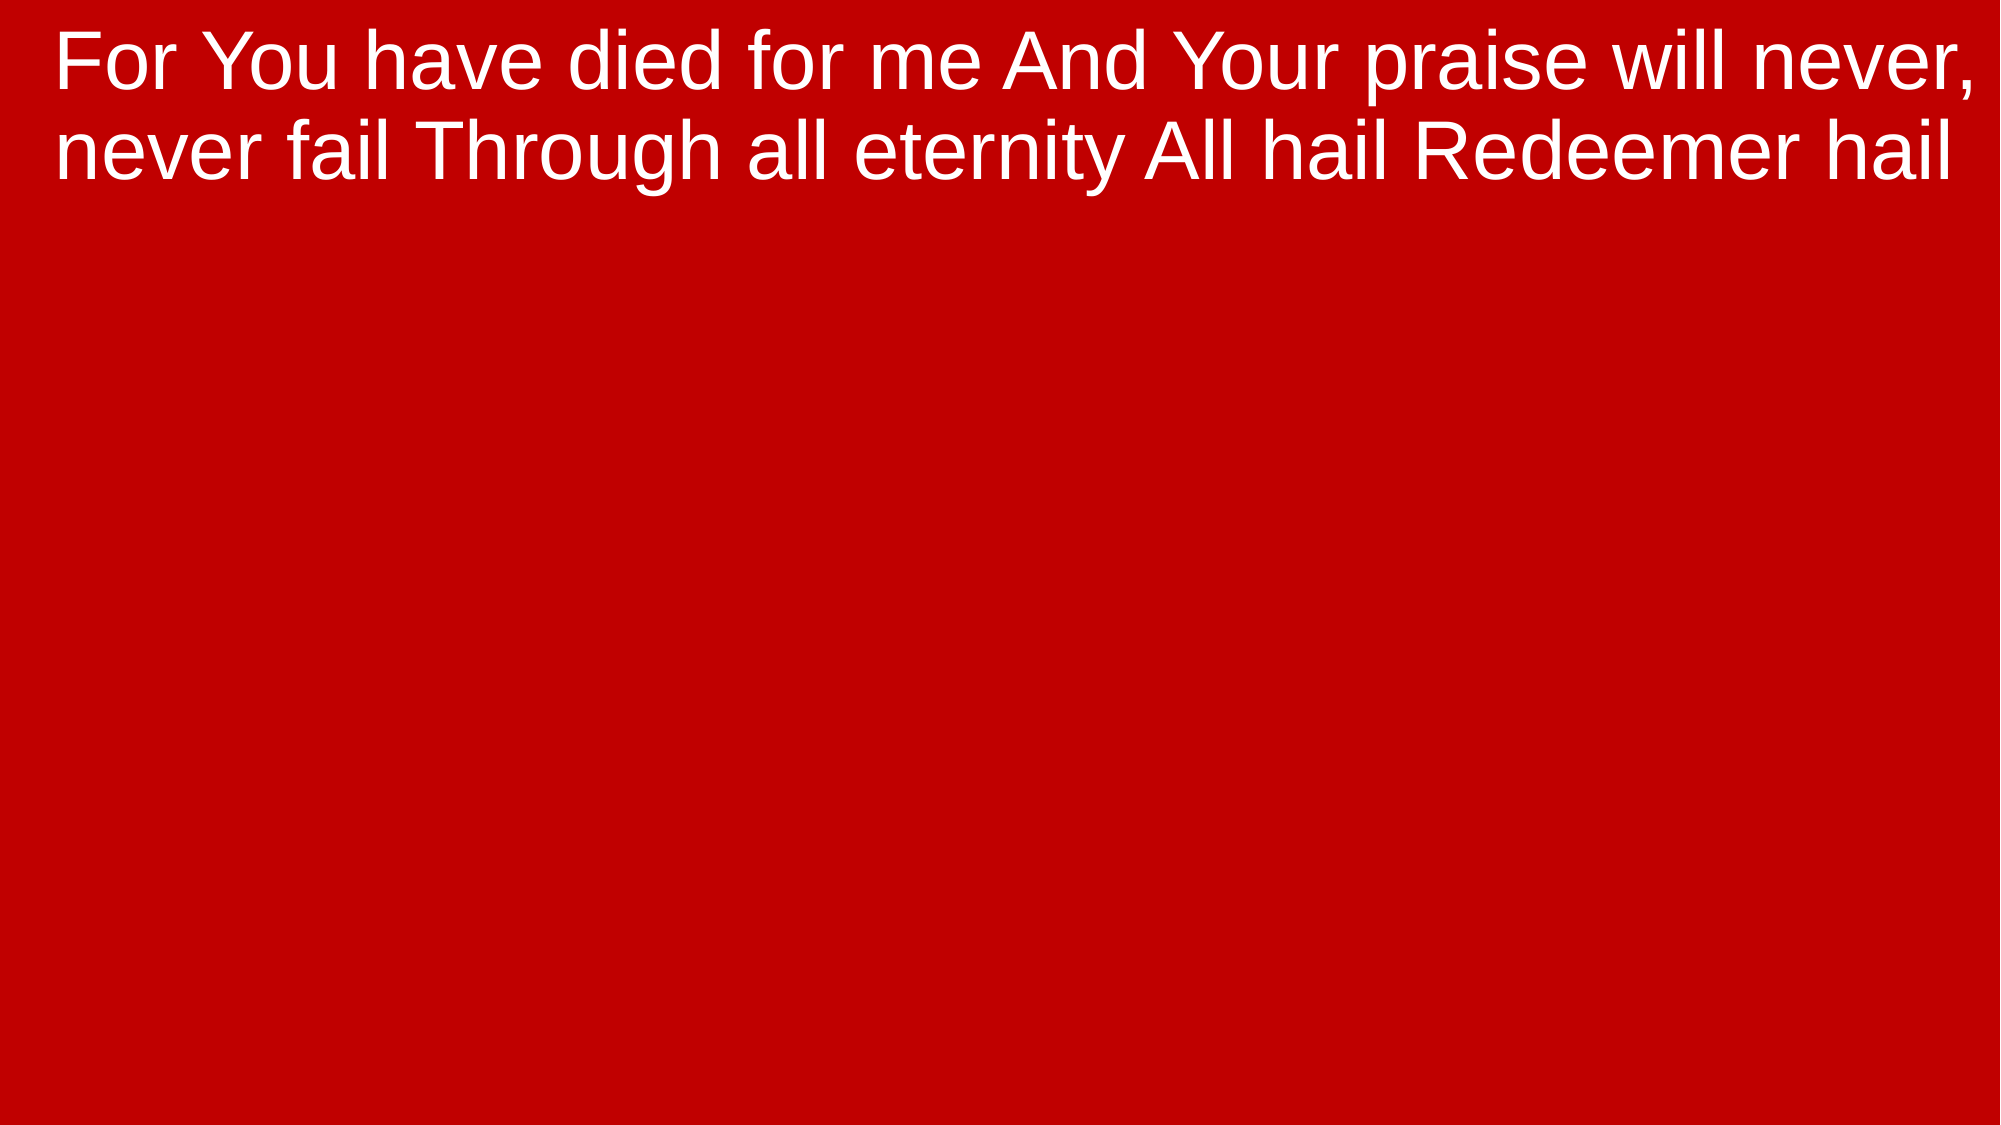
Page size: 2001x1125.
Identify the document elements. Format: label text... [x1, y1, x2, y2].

list For You have died for me And Your praise will never, never fail Through all eternity All hail Redeemer hail [10, 9, 2000, 784]
